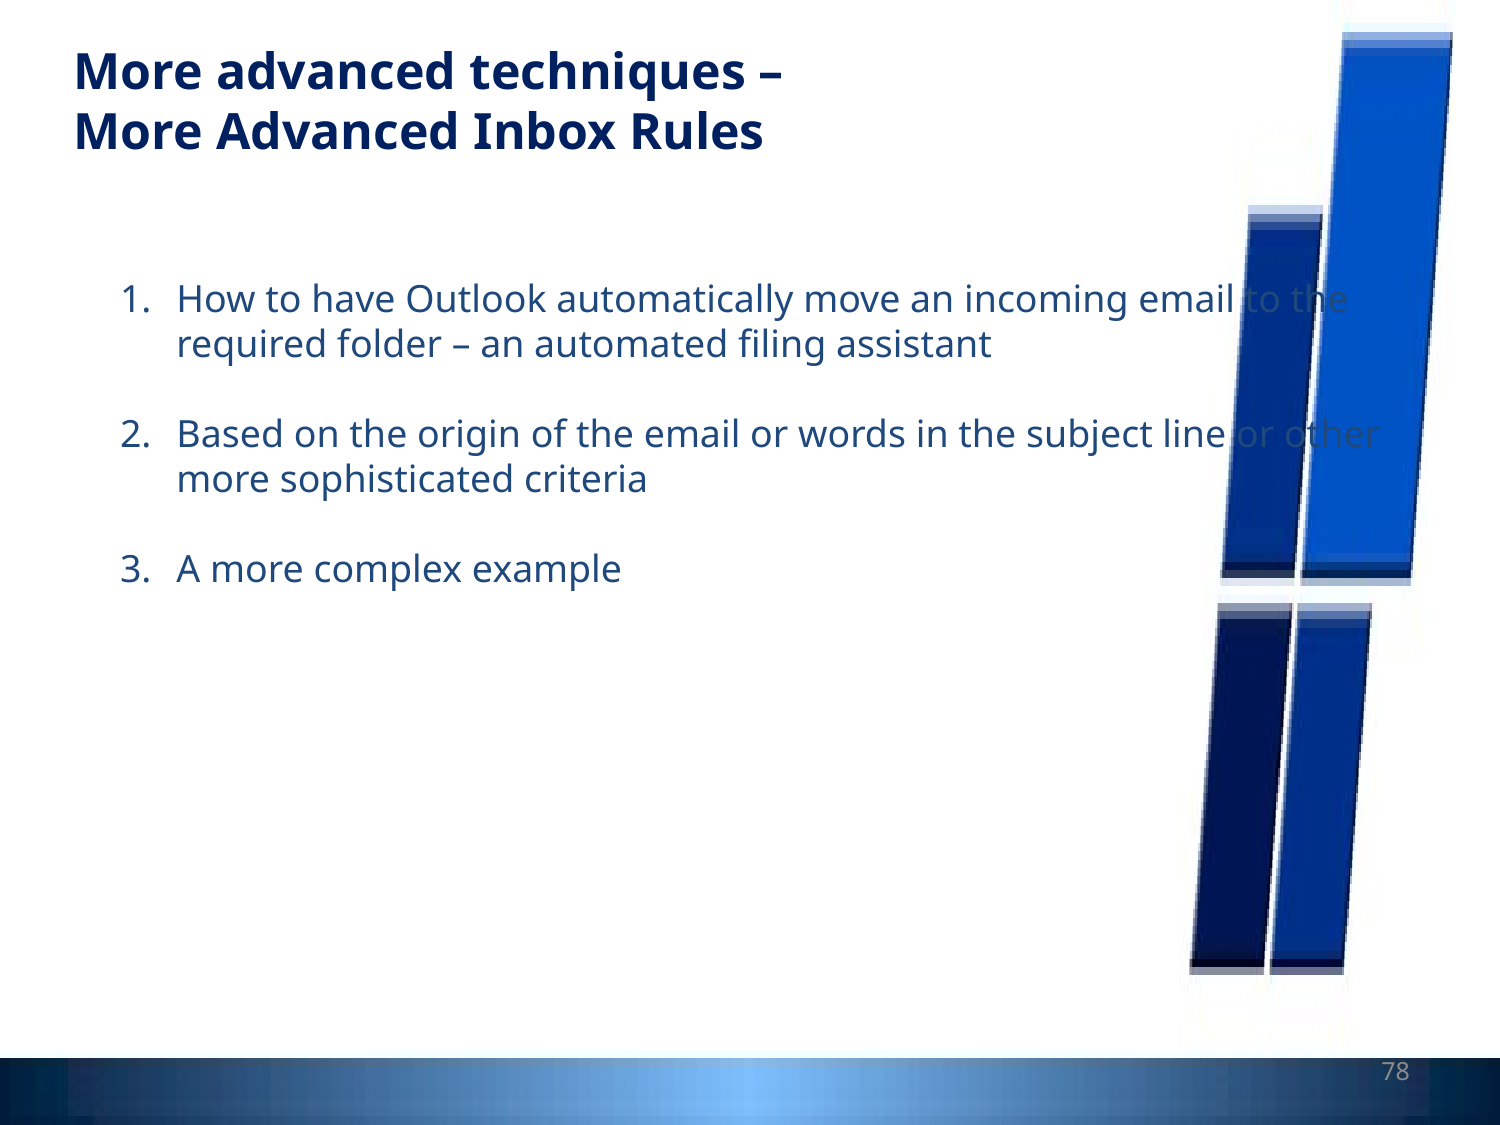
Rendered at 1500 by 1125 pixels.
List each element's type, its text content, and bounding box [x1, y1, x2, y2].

text_box More advanced techniques – More Advanced Inbox Rules [58, 35, 1114, 164]
picture [0, 0, 1500, 1125]
text_box How to have Outlook automatically move an incoming email to the required folder – an automated filing assistant Based on the origin of the email or words in the subject line or other more sophisticated criteria A more complex example [105, 267, 1442, 597]
slide_number 78 [1074, 1042, 1425, 1103]
